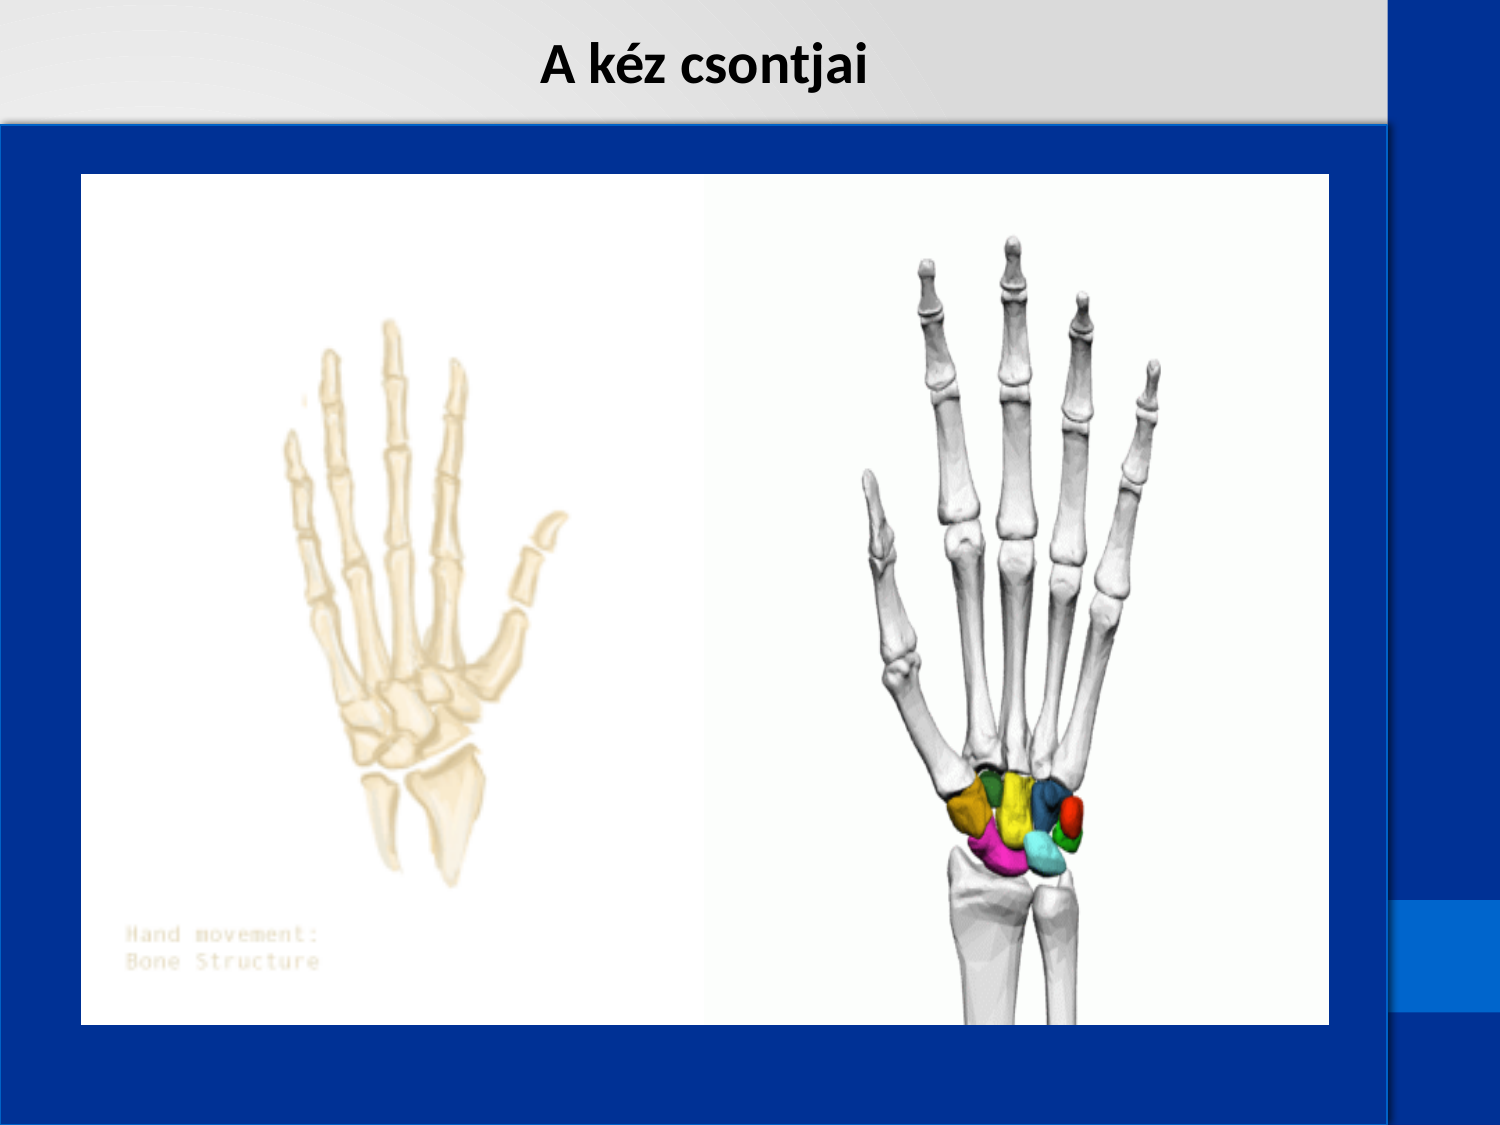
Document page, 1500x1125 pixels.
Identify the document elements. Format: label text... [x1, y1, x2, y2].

text_box [0, 124, 1388, 1125]
picture [80, 174, 1329, 1026]
text_box A kéz csontjai [349, 18, 1059, 103]
